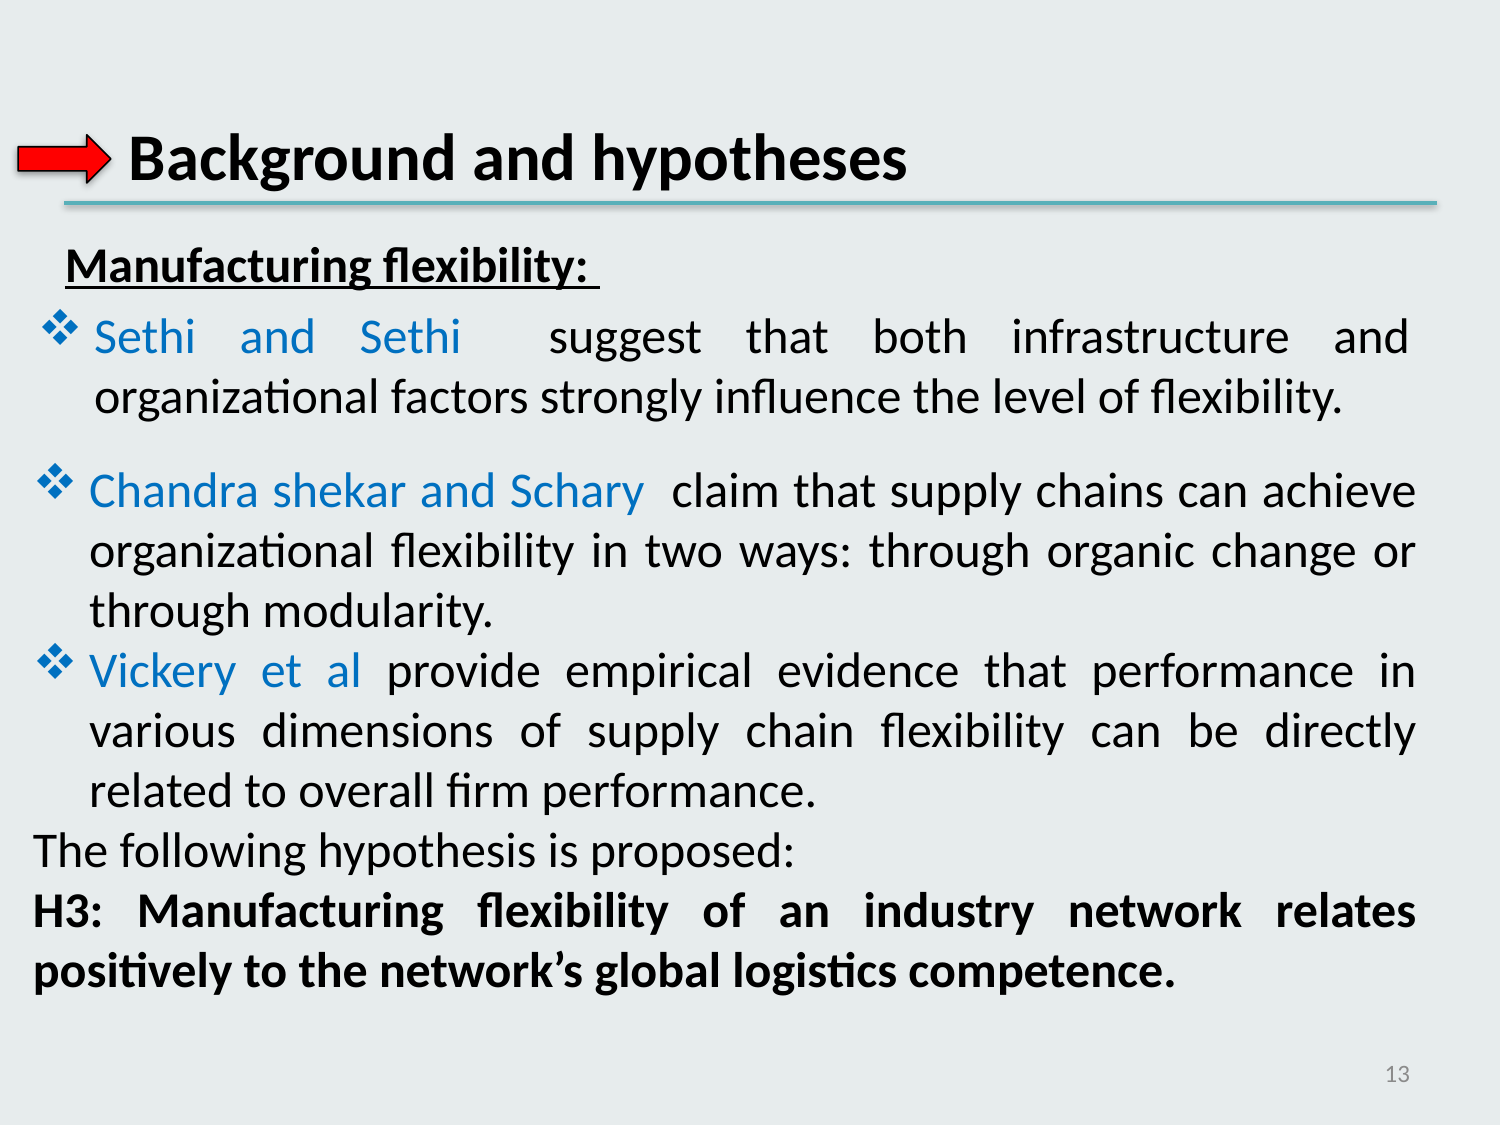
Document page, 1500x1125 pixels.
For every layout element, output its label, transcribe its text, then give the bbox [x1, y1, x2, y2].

text_box Background and hypotheses [114, 106, 940, 199]
text_box Chandra shekar and Schary claim that supply chains can achieve organizational flexibility in two ways: through organic change or through modularity. Vickery et al provide empirical evidence that performance in various dimensions of supply chain flexibility can be directly related to overall firm performance. The following hypothesis is proposed: H3: Manufacturing flexibility of an industry network relates positively to the network’s global logistics competence. [18, 449, 1432, 1065]
text_box Sethi and Sethi suggest that both infrastructure and organizational factors strongly influence the level of flexibility. [23, 295, 1425, 431]
text_box Manufacturing flexibility: [50, 224, 1061, 295]
slide_number 13 [1074, 1065, 1425, 1103]
text_box [17, 133, 112, 184]
